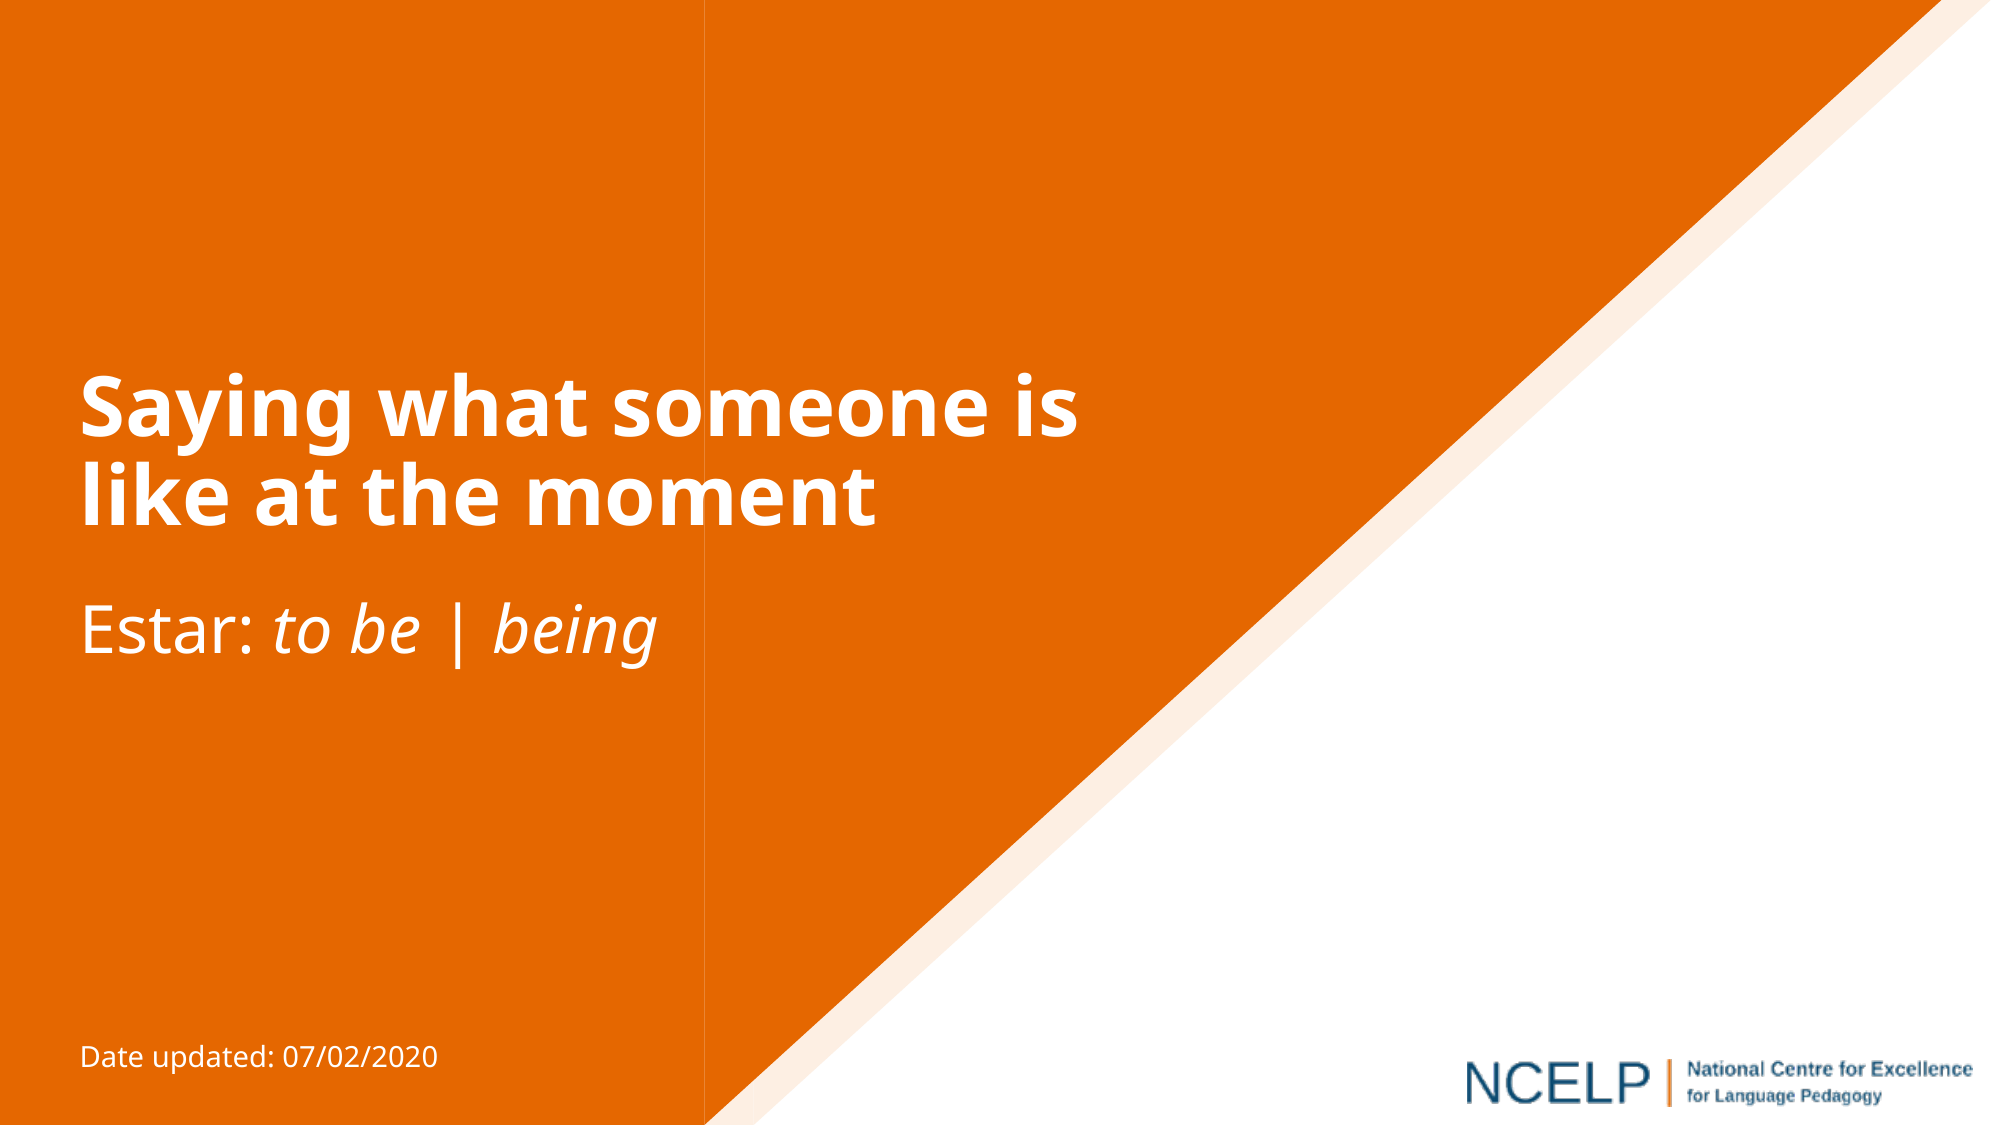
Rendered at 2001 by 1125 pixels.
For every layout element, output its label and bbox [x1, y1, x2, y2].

text_box [0, 0, 1991, 1125]
picture [1467, 1059, 1973, 1107]
